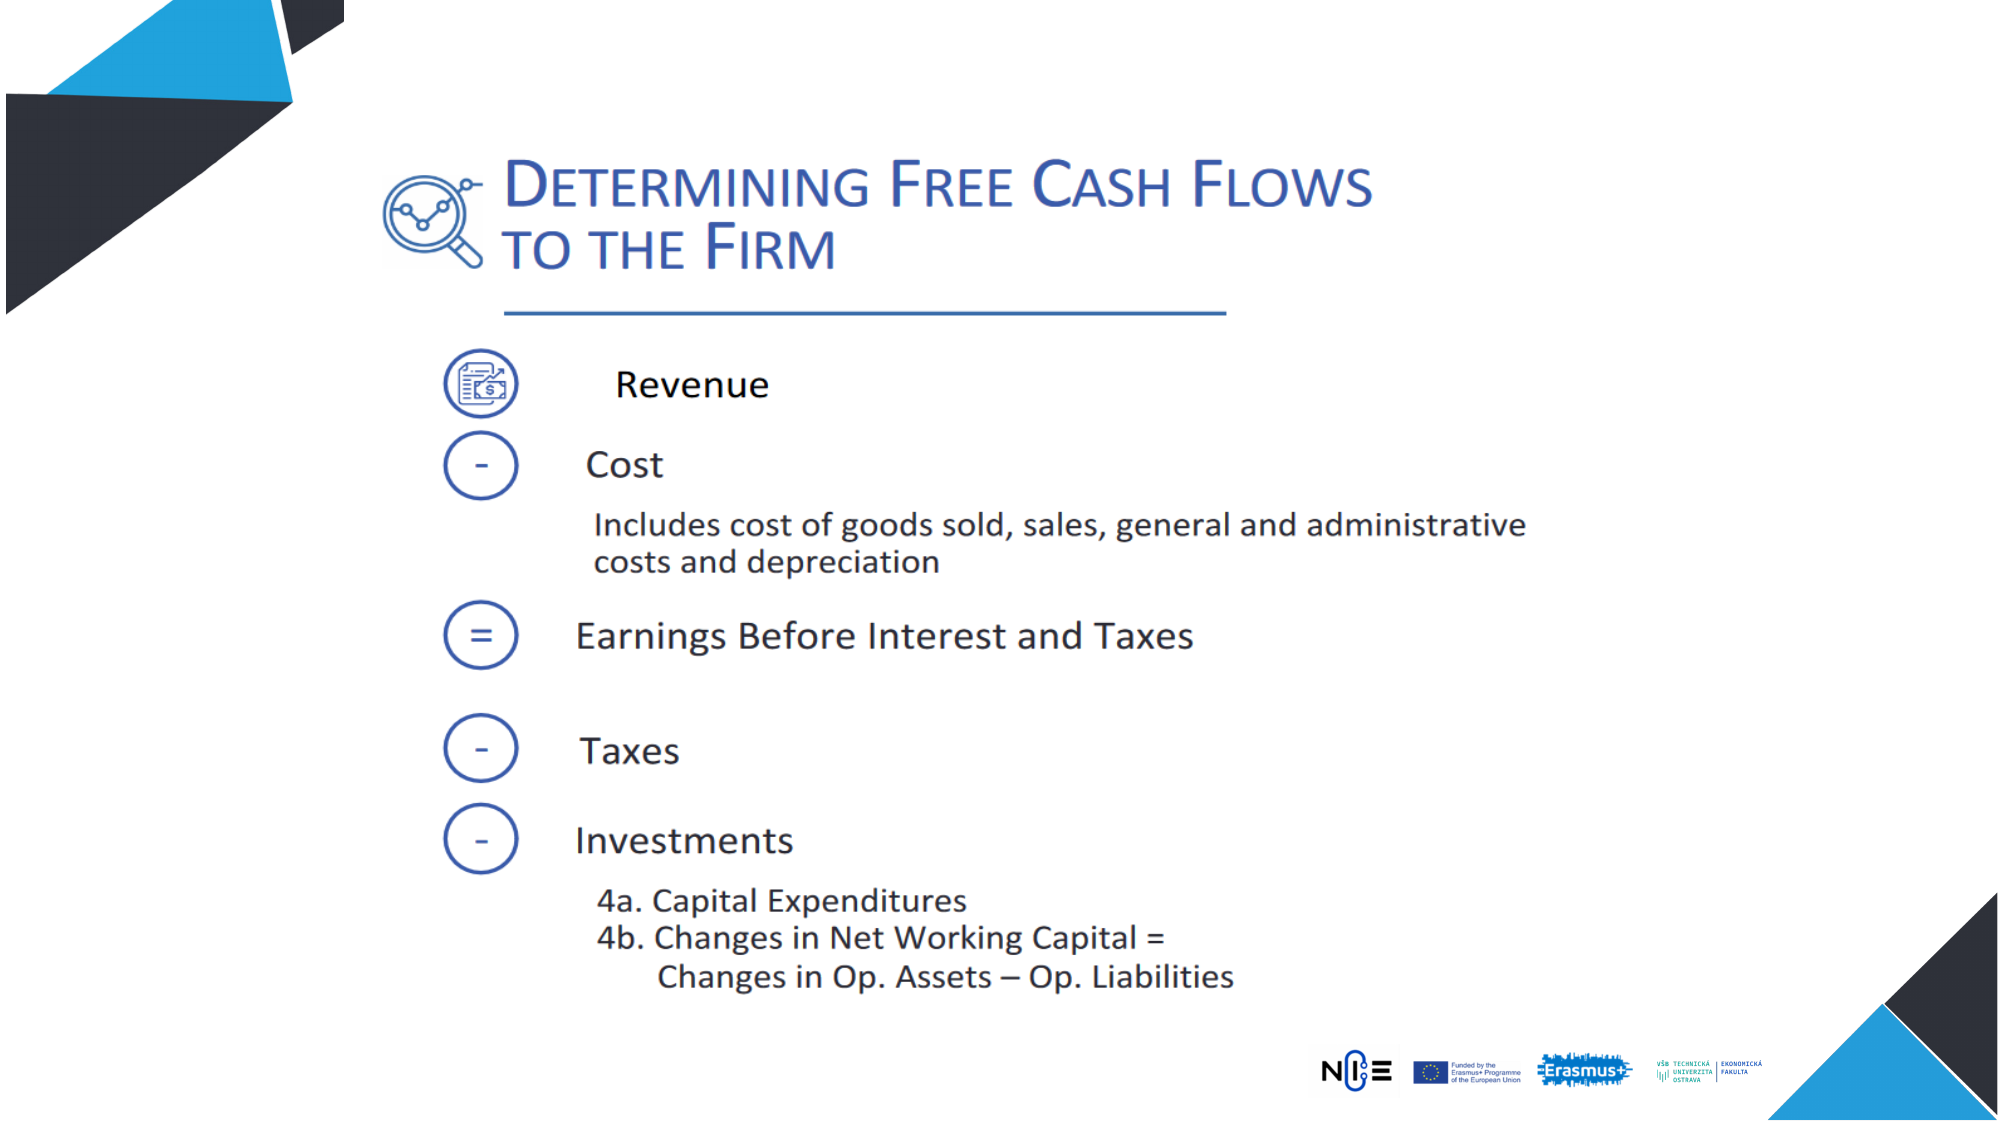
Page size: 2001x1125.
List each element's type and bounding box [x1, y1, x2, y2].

picture [1308, 888, 2000, 1125]
picture [6, 0, 344, 318]
list [366, 125, 1567, 1024]
